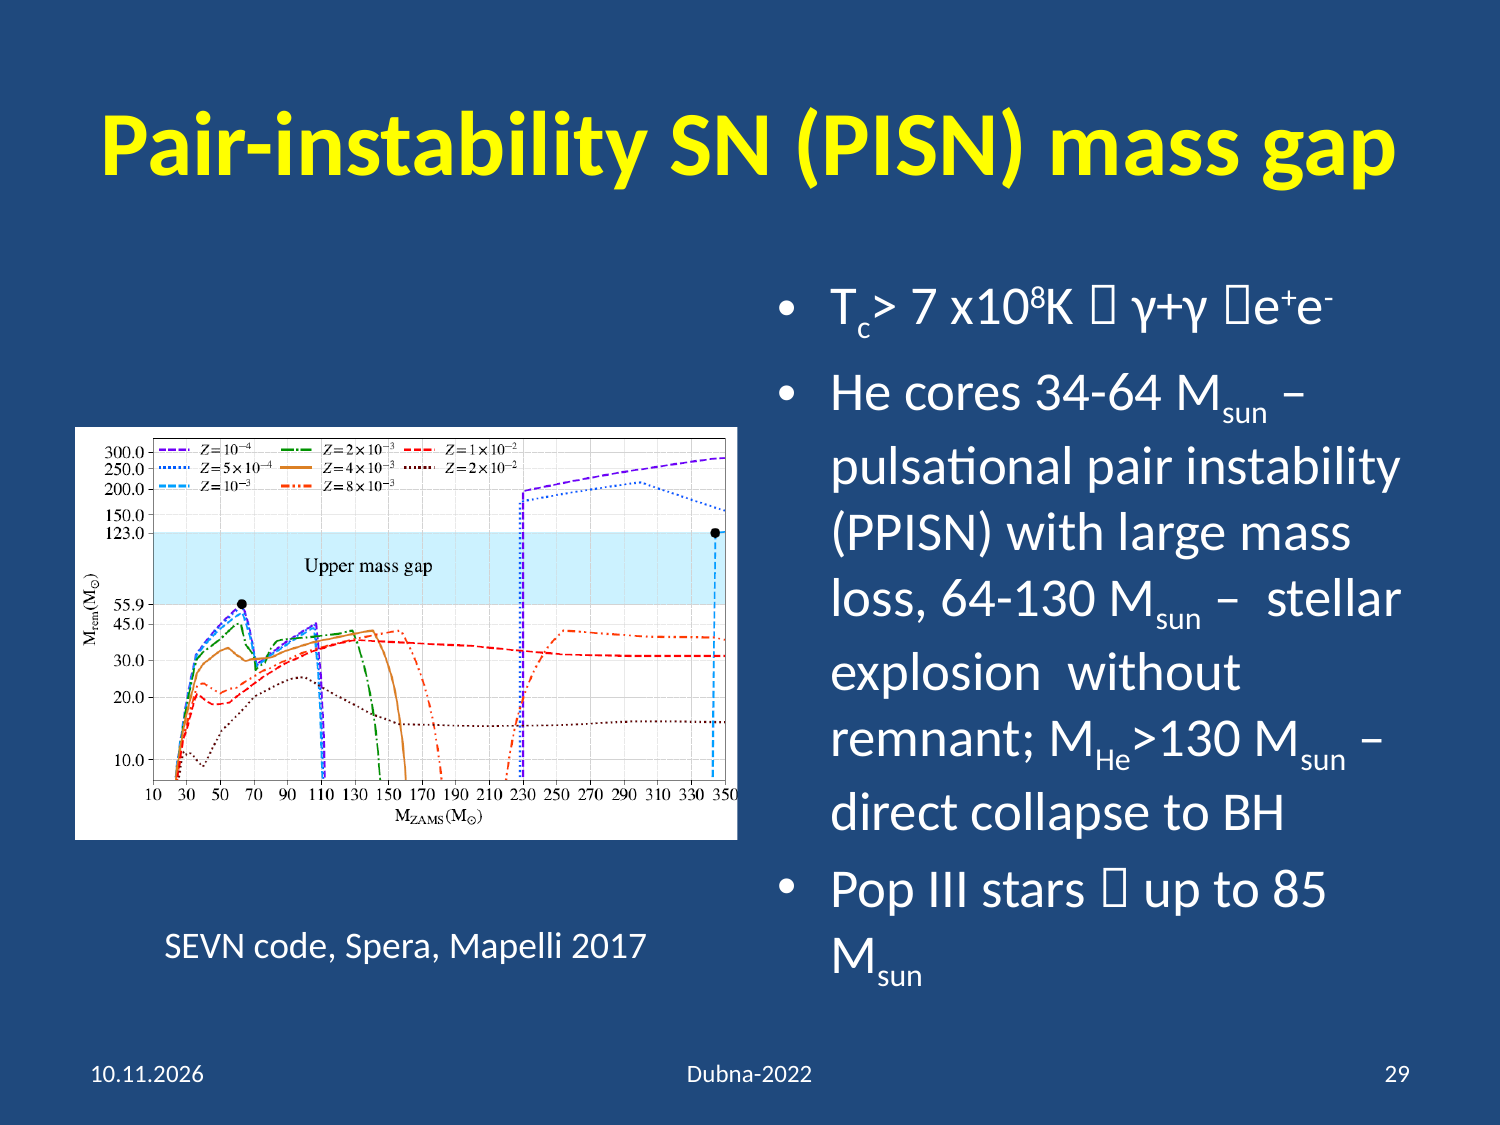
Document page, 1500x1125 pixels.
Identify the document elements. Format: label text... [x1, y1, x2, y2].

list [74, 427, 738, 841]
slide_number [75, 1042, 425, 1103]
footer Dubna-2022 [512, 1042, 988, 1103]
text_box SEVN code, Spera, Mapelli 2017 [149, 914, 663, 974]
title Pair-instability SN (PISN) mass gap [75, 45, 1425, 233]
list Tc> 7 x108K  γ+γ e+e- He cores 34-64 Msun – pulsational pair instability (PPISN) with large mass loss, 64-130 Msun – stellar explosion without remnant; MHe>130 Msun – direct collapse to BH Pop III stars  up to 85 Msun [762, 262, 1447, 1005]
slide_number 29 [1074, 1042, 1425, 1103]
